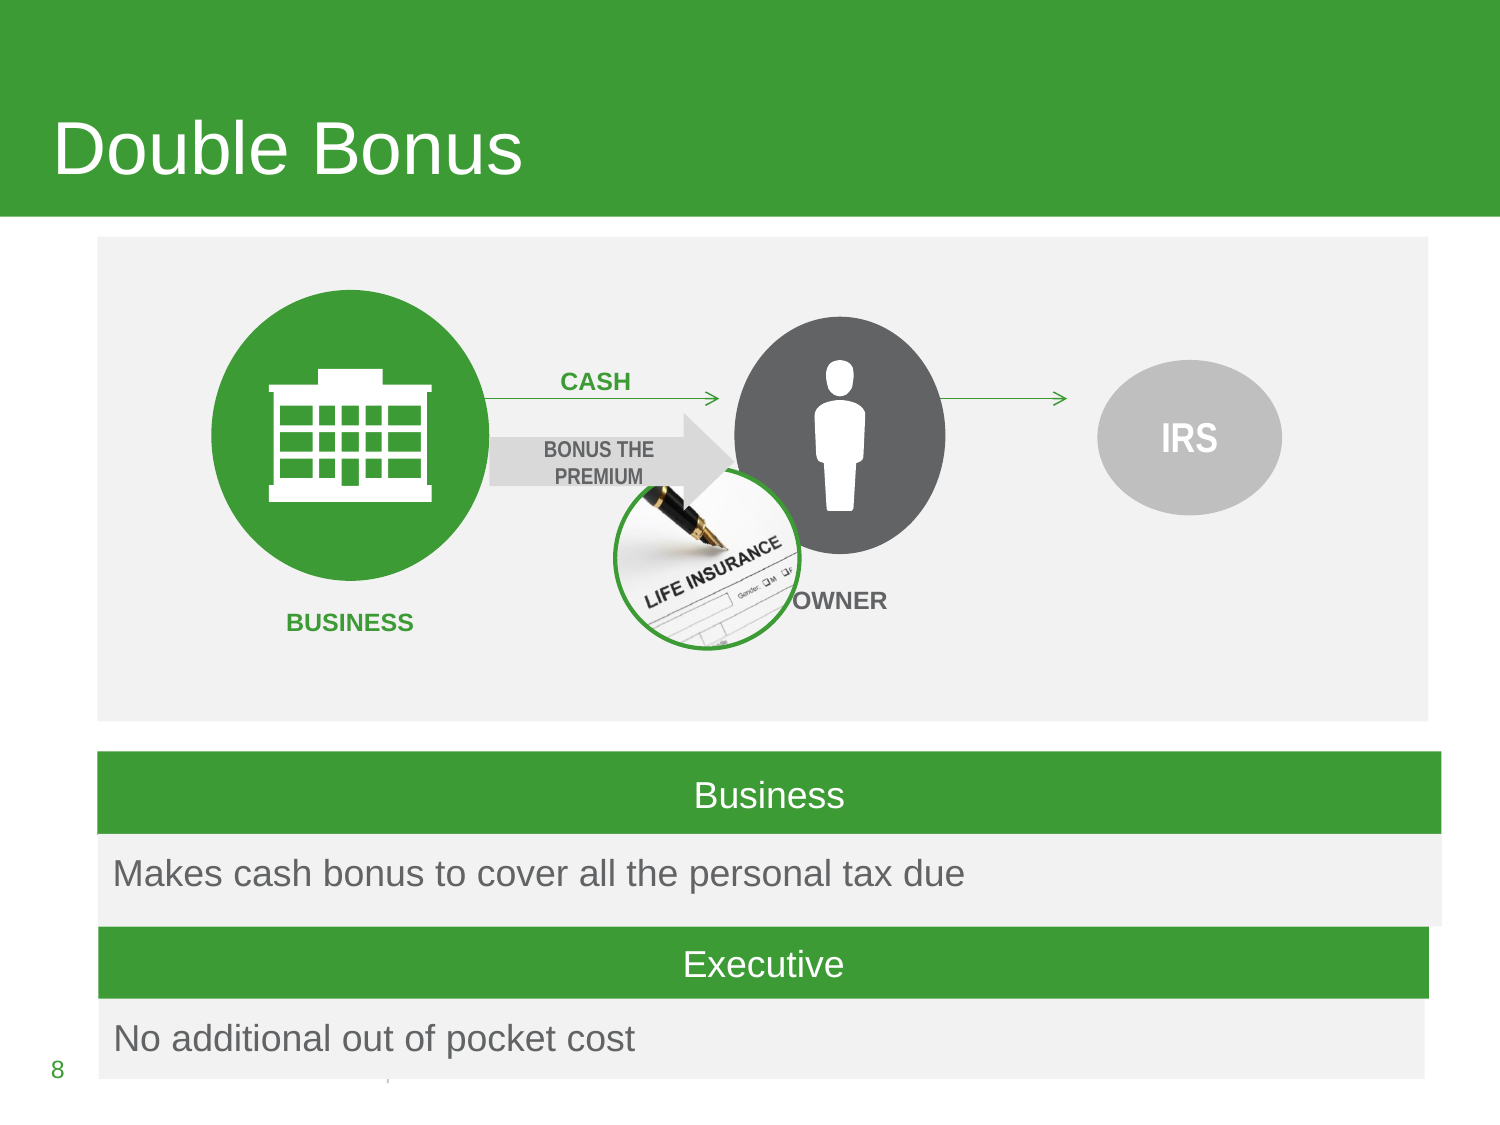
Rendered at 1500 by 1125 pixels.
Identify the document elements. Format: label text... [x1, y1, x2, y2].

text_box Double Bonus [37, 23, 1463, 199]
text_box [613, 471, 802, 651]
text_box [97, 751, 1443, 1080]
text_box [734, 316, 946, 555]
text_box BONUS THE PREMIUM [494, 410, 729, 513]
text_box BUSINESS [271, 598, 430, 644]
text_box CASH [545, 357, 647, 397]
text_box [1097, 359, 1283, 533]
text_box OWNER [777, 577, 903, 623]
slide_number 8 [35, 1038, 121, 1098]
text_box [95, 235, 1430, 724]
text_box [211, 289, 490, 582]
